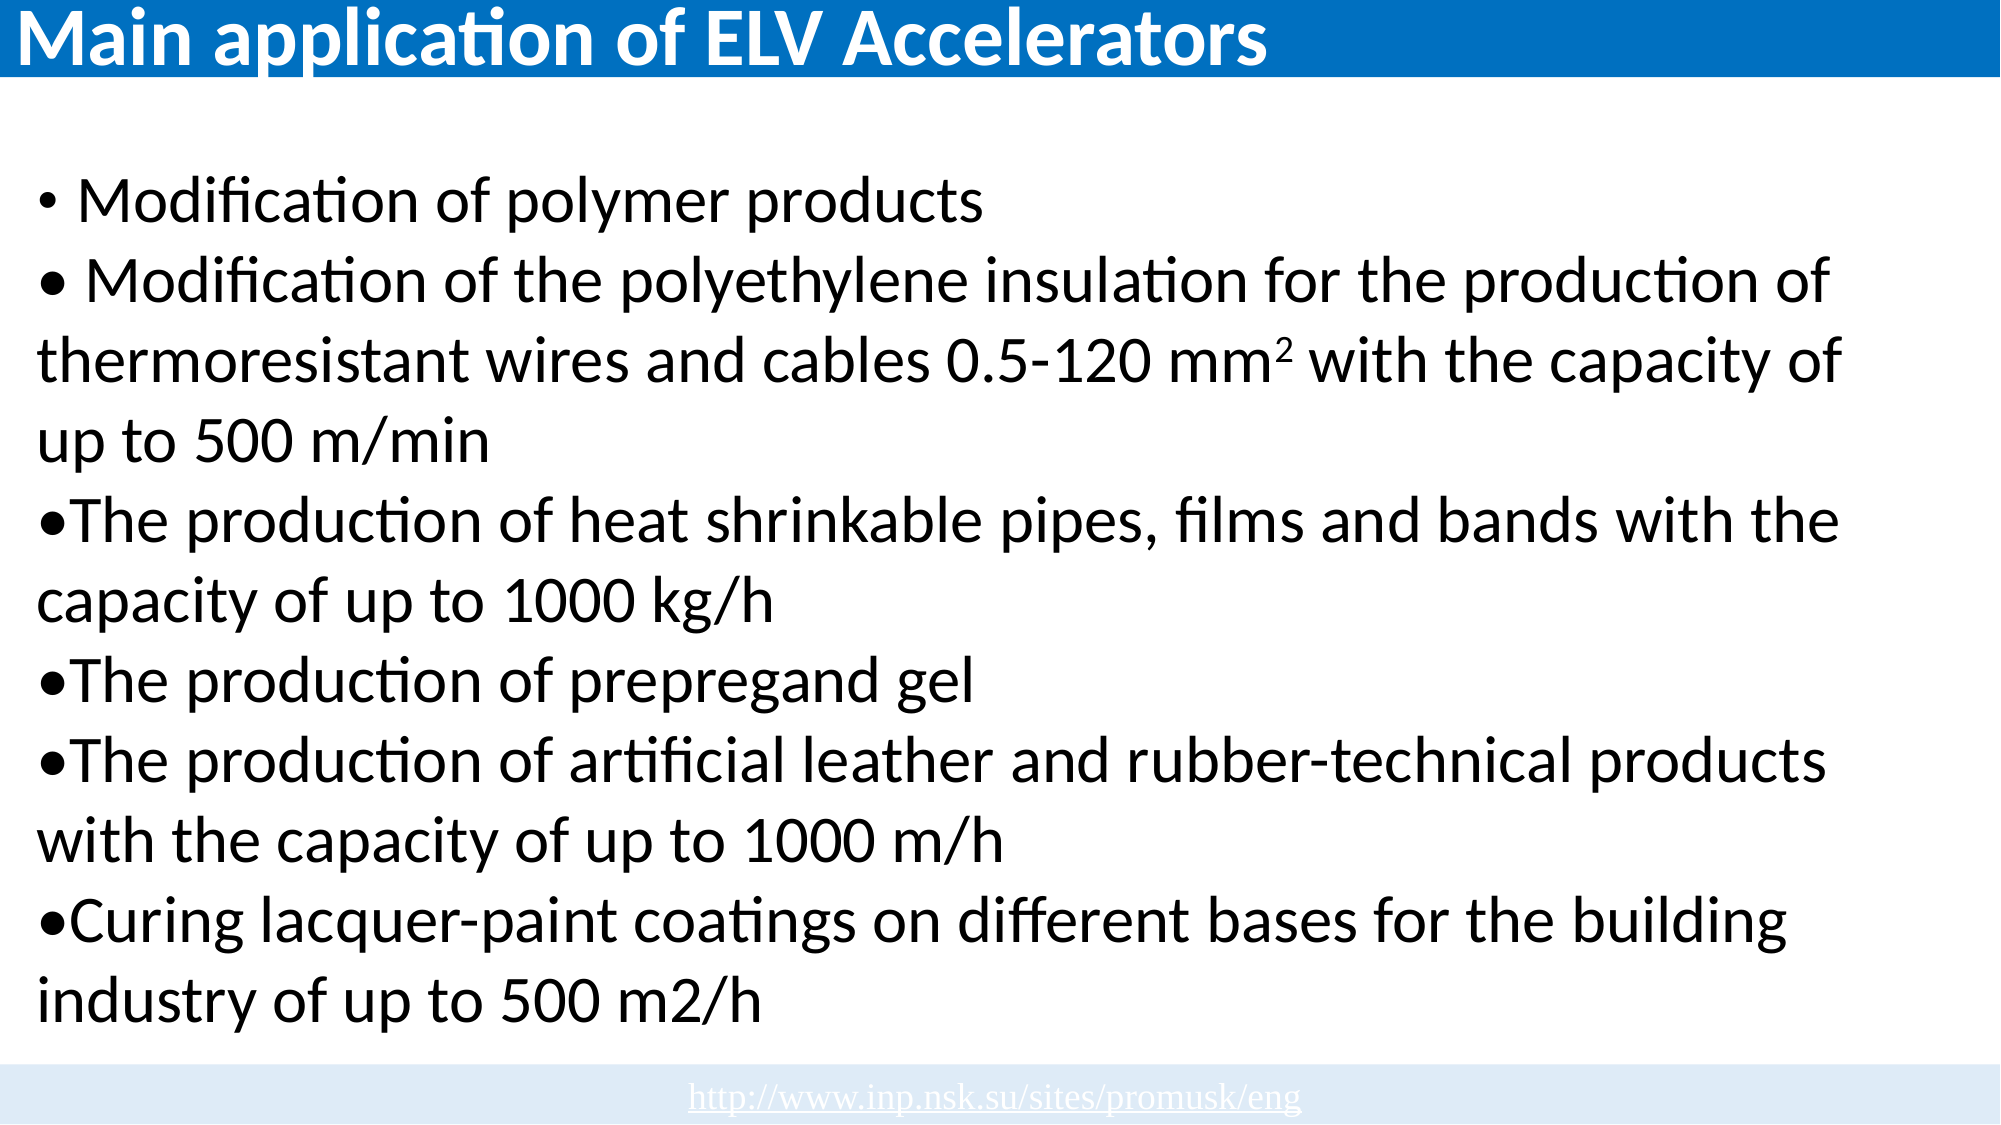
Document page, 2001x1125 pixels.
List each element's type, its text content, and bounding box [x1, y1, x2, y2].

title Main application of ELV Accelerators [0, 0, 2000, 78]
text_box http://www.inp.nsk.su/sites/promusk/eng [0, 1064, 2000, 1125]
text_box • Modification of polymer products • Modification of the polyethylene insulation for the production of thermoresistant wires and cables 0.5-120 mm2 with the capacity of up to 500 m/min •The production of heat shrinkable pipes, films and bands with the capacity of up to 1000 kg/h •The production of prepregand gel •The production of artificial leather and rubber-technical products with the capacity of up to 1000 m/h •Curing lacquer-paint coatings on different bases for the building industry of up to 500 m2/h [21, 123, 1892, 1044]
